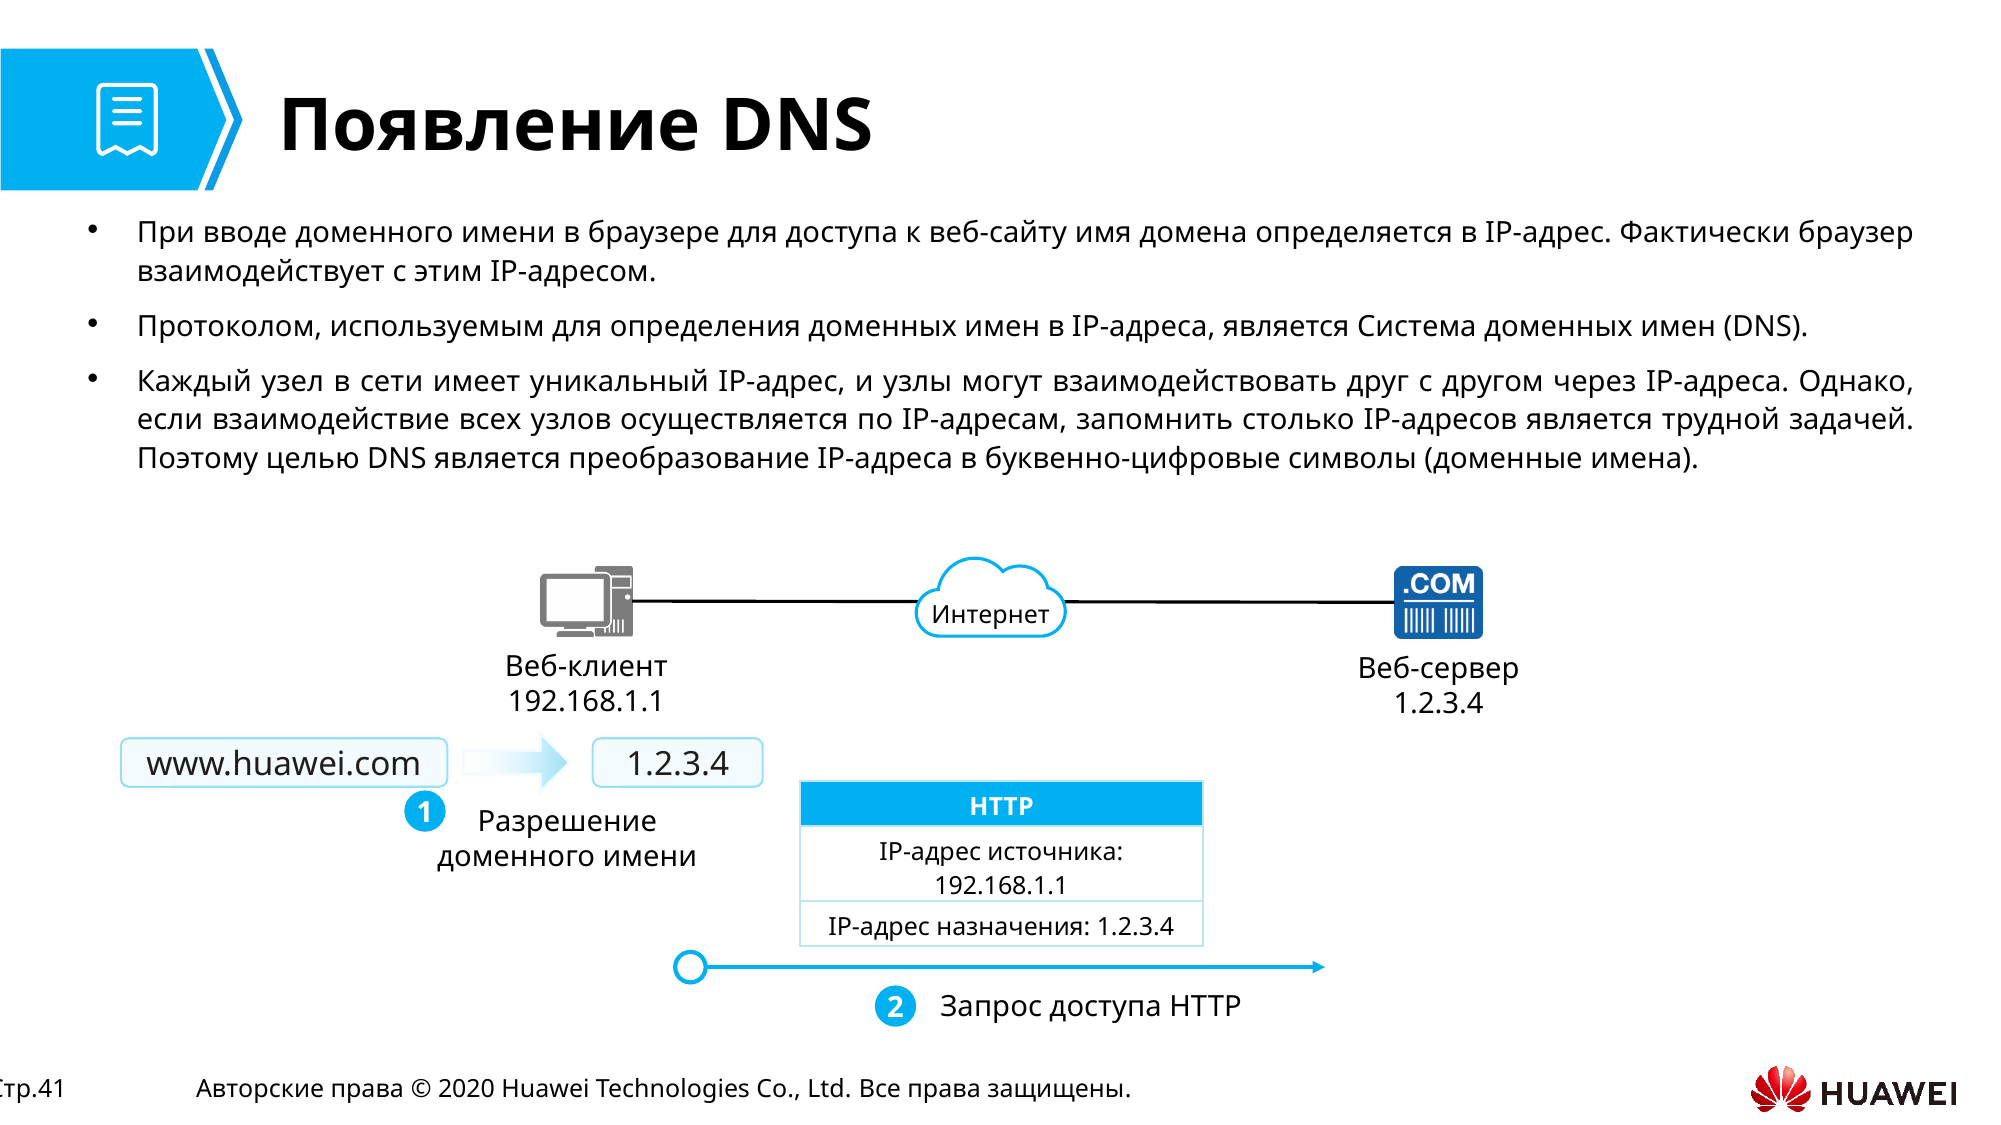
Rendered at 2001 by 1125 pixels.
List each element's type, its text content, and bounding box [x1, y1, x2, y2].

title Появление DNS [261, 73, 1875, 180]
text_box Веб-клиент 192.168.1.1 [483, 639, 690, 726]
table_cell IP-адрес назначения: 1.2.3.4 [801, 902, 1202, 945]
text_box Веб-сервер 1.2.3.4 [1317, 640, 1560, 728]
text_box Разрешение доменного имени [395, 798, 739, 876]
table_header HTTP [801, 782, 1202, 825]
text_box www.huawei.com [120, 738, 448, 787]
picture [1751, 1066, 1956, 1112]
text_box 1 [404, 790, 446, 832]
text_box Запрос доступа HTTP [904, 983, 1280, 1027]
text_box Интернет [915, 603, 1067, 638]
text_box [675, 951, 1326, 983]
text_box Интернет [918, 557, 1065, 601]
text_box 1.2.3.4 [592, 738, 763, 787]
table_cell IP-адрес источника: 192.168.1.1 [801, 827, 1202, 900]
picture [1394, 566, 1483, 639]
text_box [463, 733, 570, 792]
list При вводе доменного имени в браузере для доступа к веб-сайту имя домена определяется в IP-адрес. Фактически браузер взаимодействует с этим IP-адресом. Протоколом, используемым для определения доменных имен в IP-адреса, является Система доменных имен (DNS). Каждый узел в сети имеет уникальный IP-адрес, и узлы могут взаимодействовать друг с другом через IP-адреса. Однако, если взаимодействие всех узлов осуществляется по IP-адресам, запомнить столько IP-адресов является трудной задачей. Поэтому целью DNS является преобразование IP-адреса в буквенно-цифровые символы (доменные имена). [73, 203, 1930, 972]
picture [540, 566, 633, 637]
text_box 2 [874, 985, 917, 1027]
